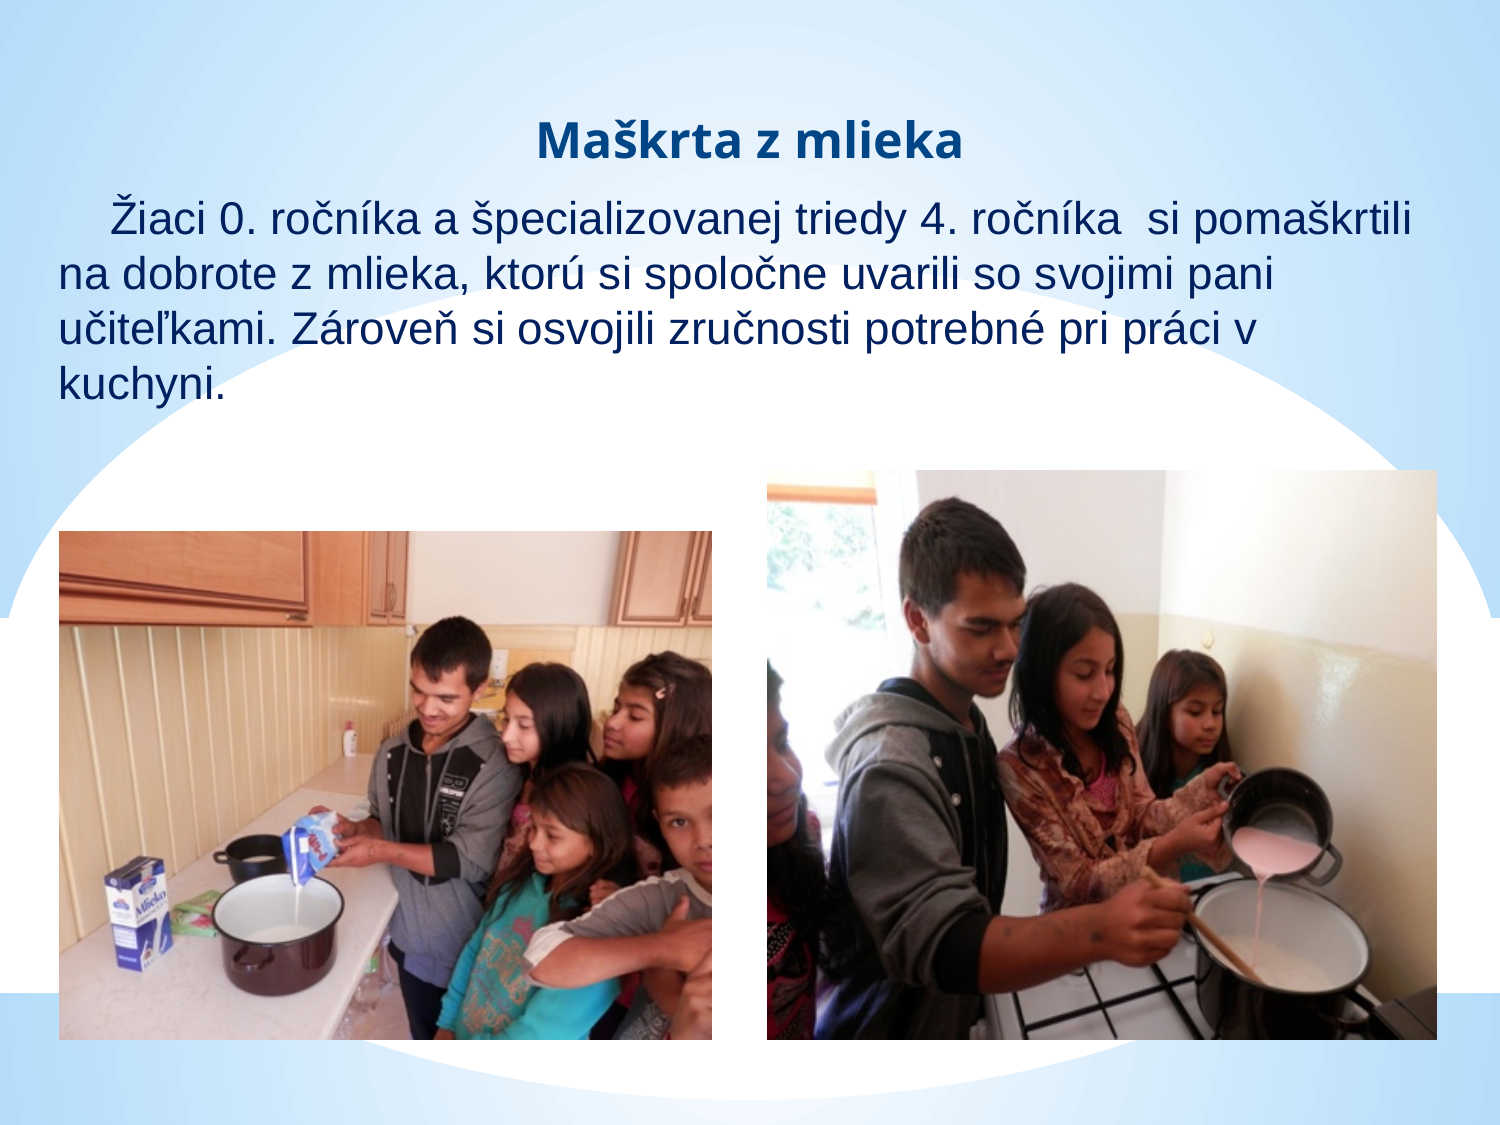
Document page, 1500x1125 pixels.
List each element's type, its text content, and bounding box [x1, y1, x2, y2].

title Maškrta z mlieka [75, 44, 1425, 188]
list Žiaci 0. ročníka a špecializovanej triedy 4. ročníka si pomaškrtili na dobrote z mlieka, ktorú si spoločne uvarili so svojimi pani učiteľkami. Zároveň si osvojili zručnosti potrebné pri práci v kuchyni. [59, 188, 1426, 1006]
picture [58, 531, 712, 1040]
picture [767, 470, 1438, 1040]
